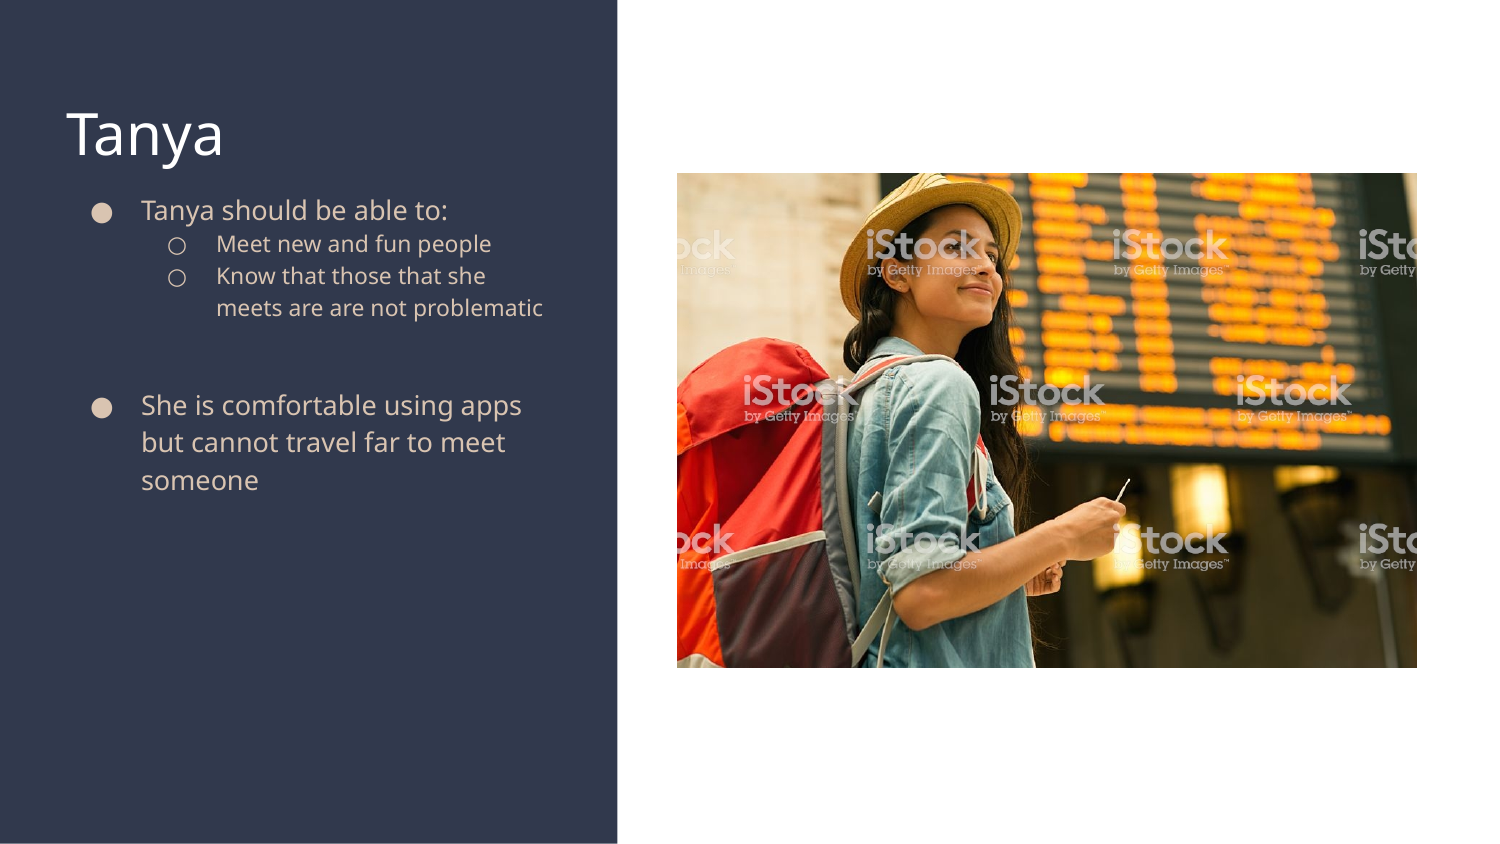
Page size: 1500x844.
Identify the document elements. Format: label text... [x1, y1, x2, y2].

title Tanya [51, 82, 565, 173]
list Tanya should be able to: Meet new and fun people Know that those that she meets are are not problematic She is comfortable using apps but cannot travel far to meet someone [51, 173, 565, 566]
picture [676, 173, 1418, 668]
